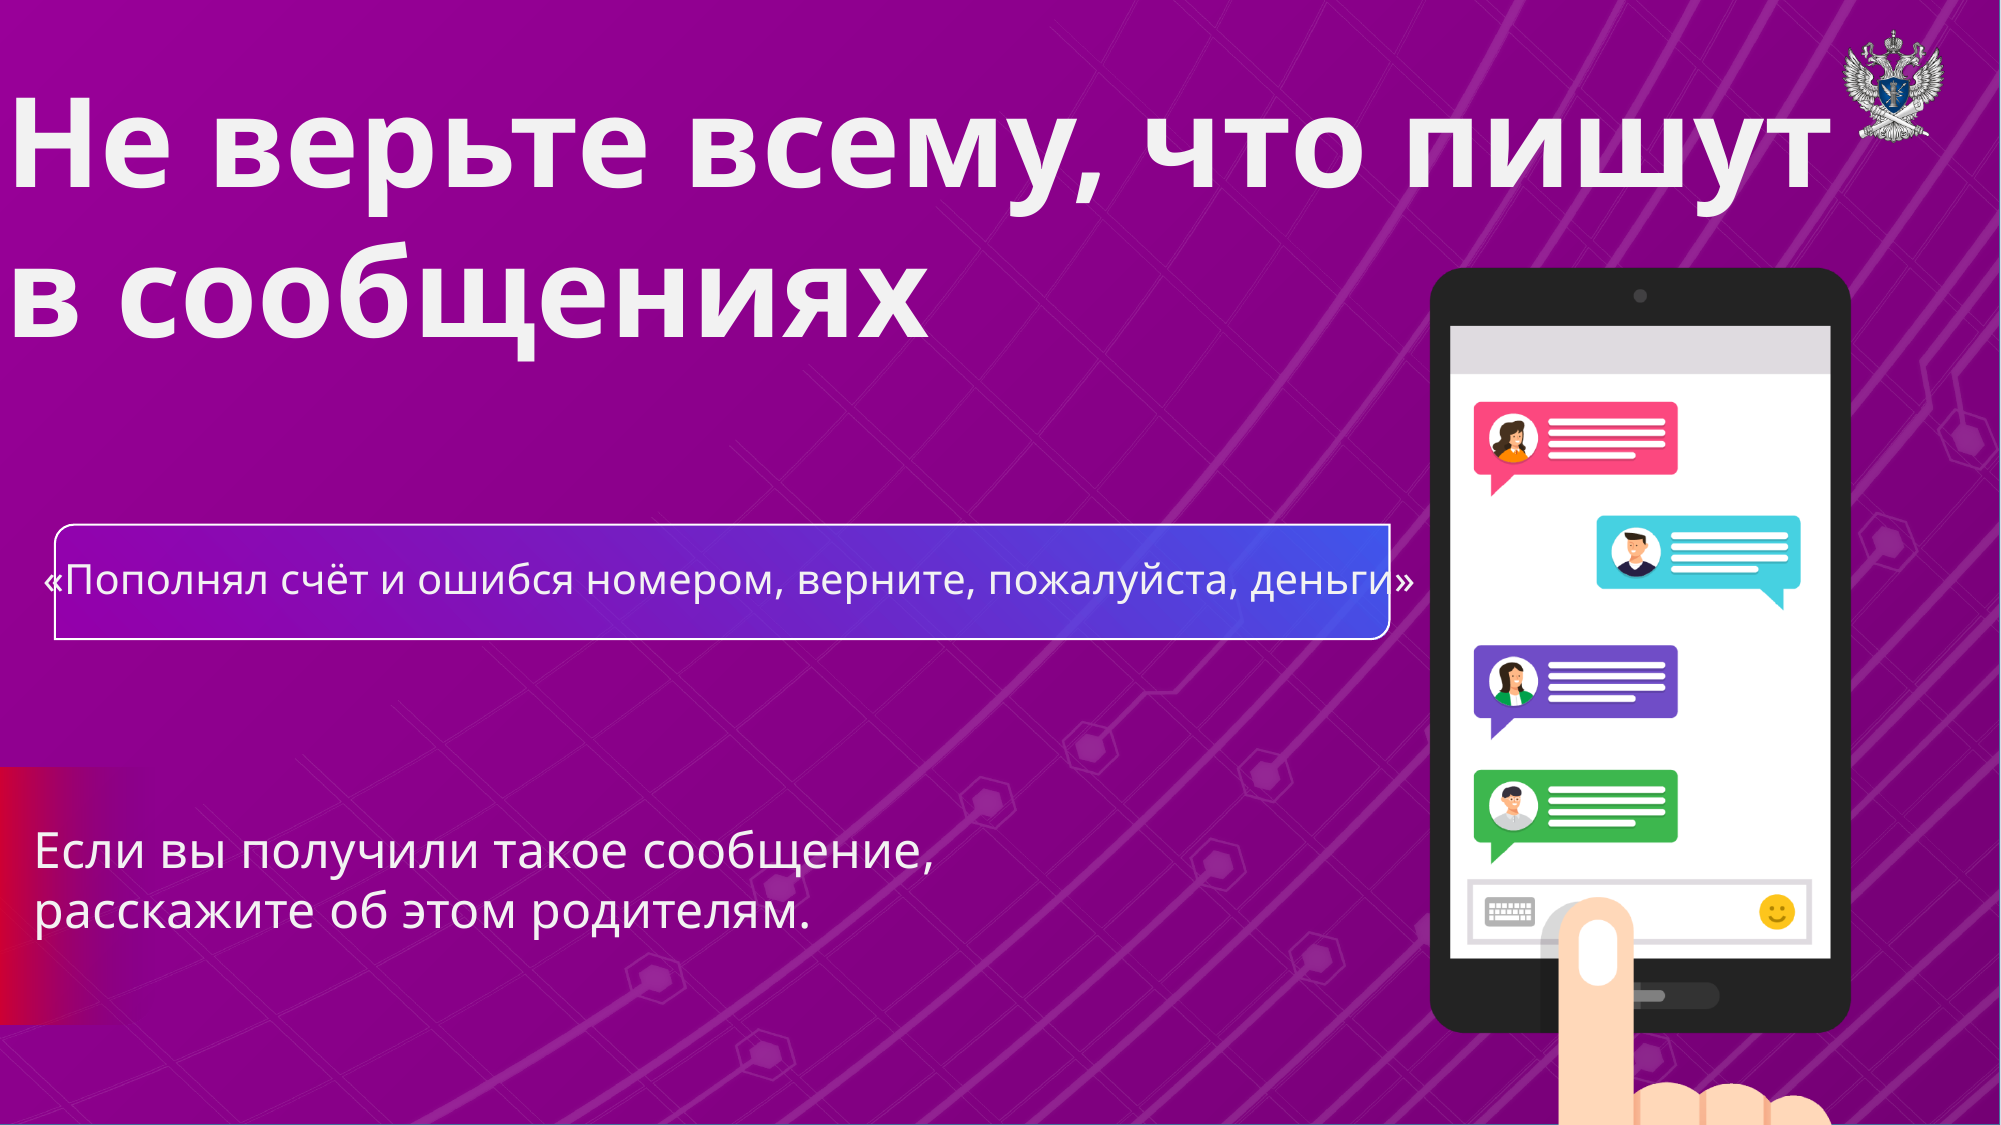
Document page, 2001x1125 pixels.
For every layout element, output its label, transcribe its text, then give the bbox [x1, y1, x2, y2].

text_box Если вы получили такое сообщение, расскажите об этом родителям. [19, 811, 952, 947]
text_box Не верьте всему, что пишут в сообщениях [0, 54, 1833, 370]
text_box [50, 524, 1408, 640]
text_box [0, 766, 156, 1026]
picture [1077, 29, 2000, 1125]
